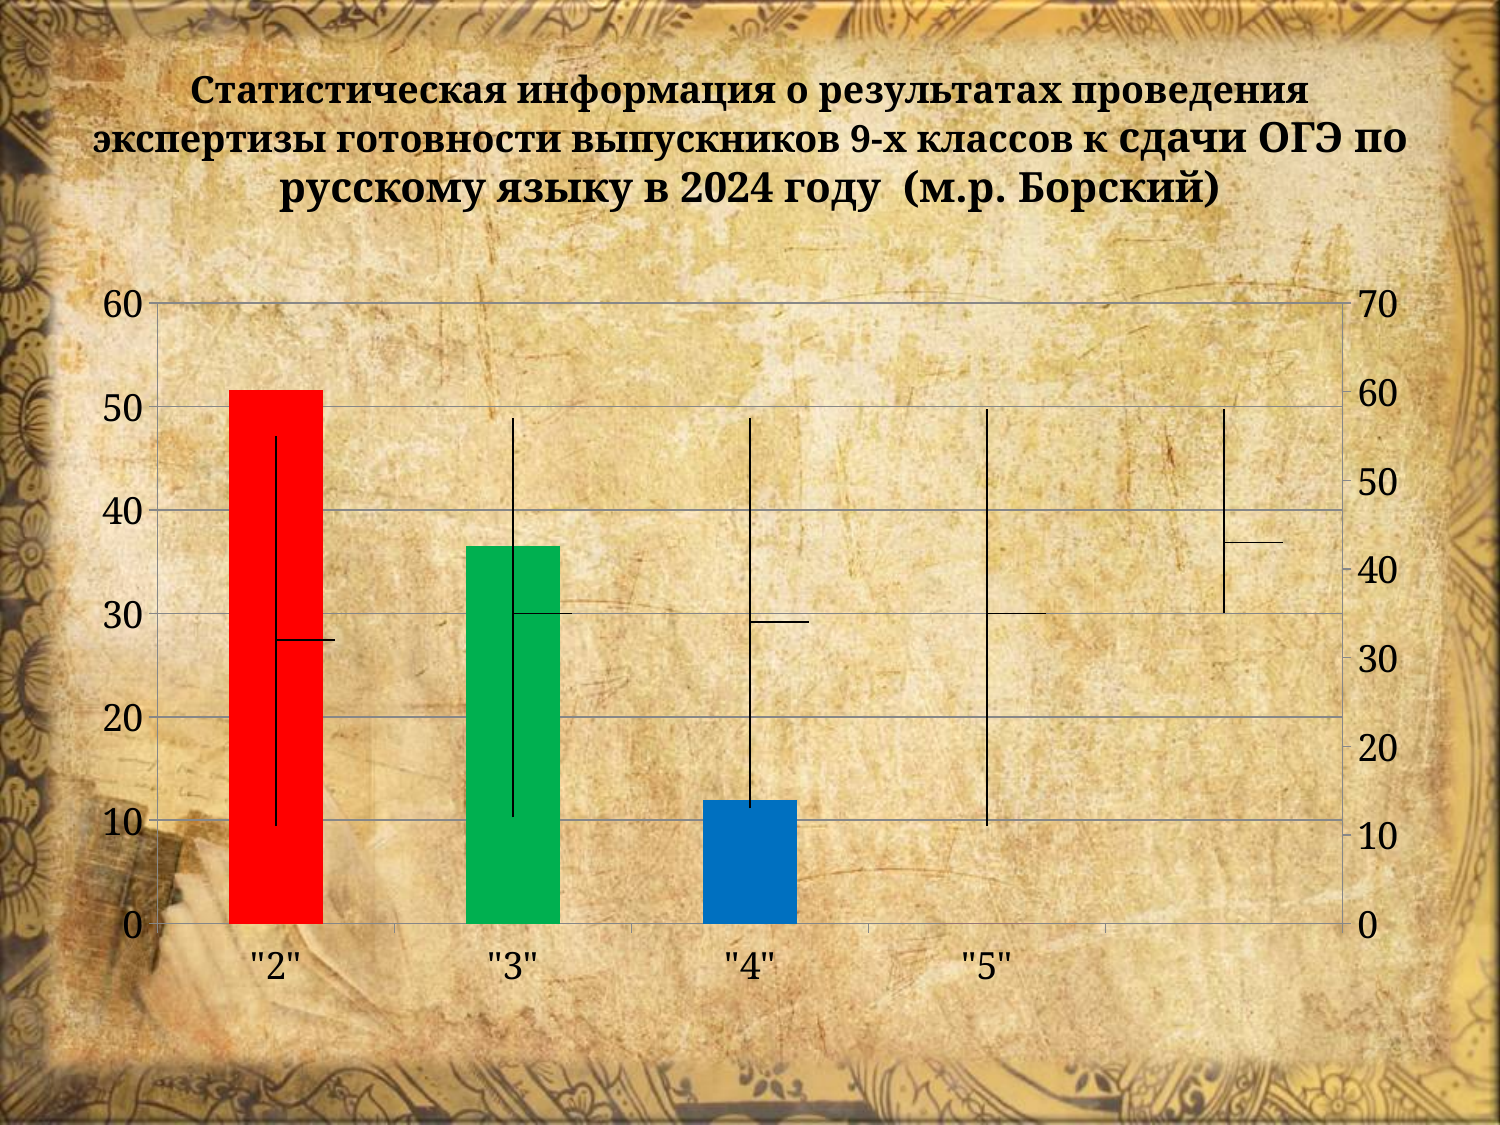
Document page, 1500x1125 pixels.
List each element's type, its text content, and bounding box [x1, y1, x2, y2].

title Статистическая информация о результатах проведения экспертизы готовности выпускников 9-х классов к сдачи ОГЭ по русскому языку в 2024 году (м.р. Борский) [75, 45, 1425, 233]
picture [0, 0, 1500, 1125]
chart [74, 262, 1426, 1006]
